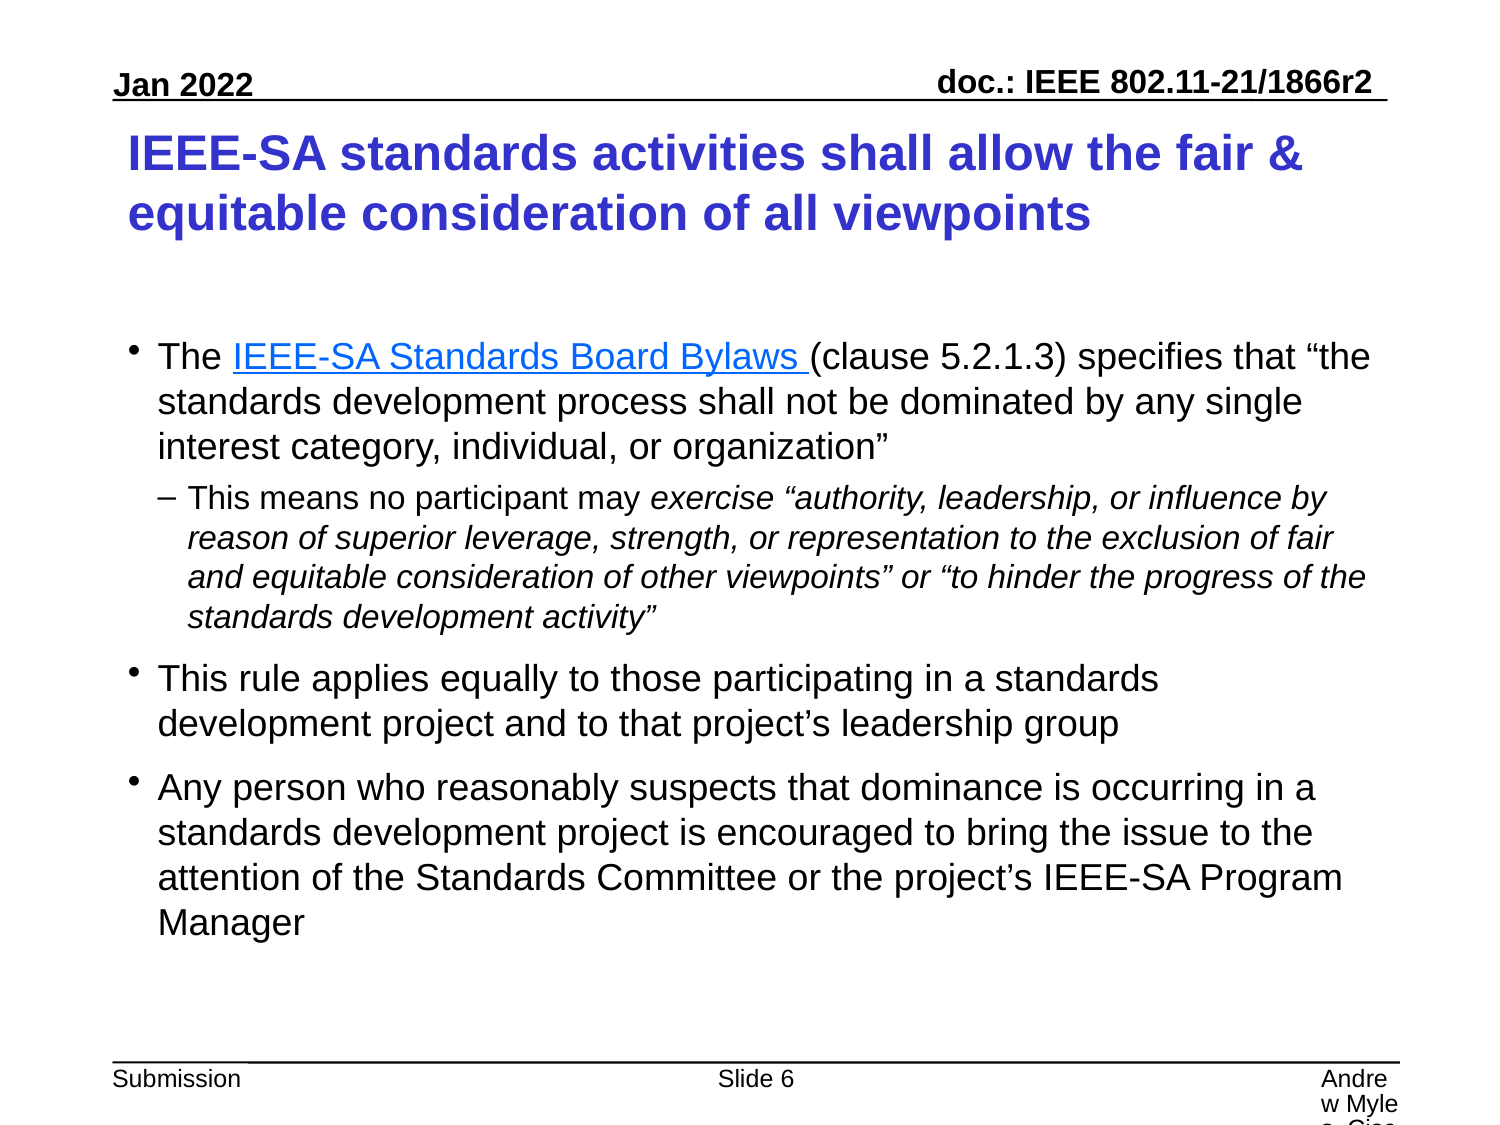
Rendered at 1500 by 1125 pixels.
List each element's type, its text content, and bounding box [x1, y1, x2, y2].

slide_number Slide 6 [709, 1061, 803, 1093]
list The IEEE-SA Standards Board Bylaws (clause 5.2.1.3) specifies that “the standards development process shall not be dominated by any single interest category, individual, or organization” This means no participant may exercise “authority, leadership, or influence by reason of superior leverage, strength, or representation to the exclusion of fair and equitable consideration of other viewpoints” or “to hinder the progress of the standards development activity” This rule applies equally to those participating in a standards development project and to that project’s leadership group Any person who reasonably suspects that dominance is occurring in a standards development project is encouraged to bring the issue to the attention of the Standards Committee or the project’s IEEE-SA Program Manager [112, 324, 1388, 1000]
title IEEE-SA standards activities shall allow the fair & equitable consideration of all viewpoints [112, 112, 1388, 288]
footer Andrew Myles, Cisco [1320, 1061, 1402, 1093]
